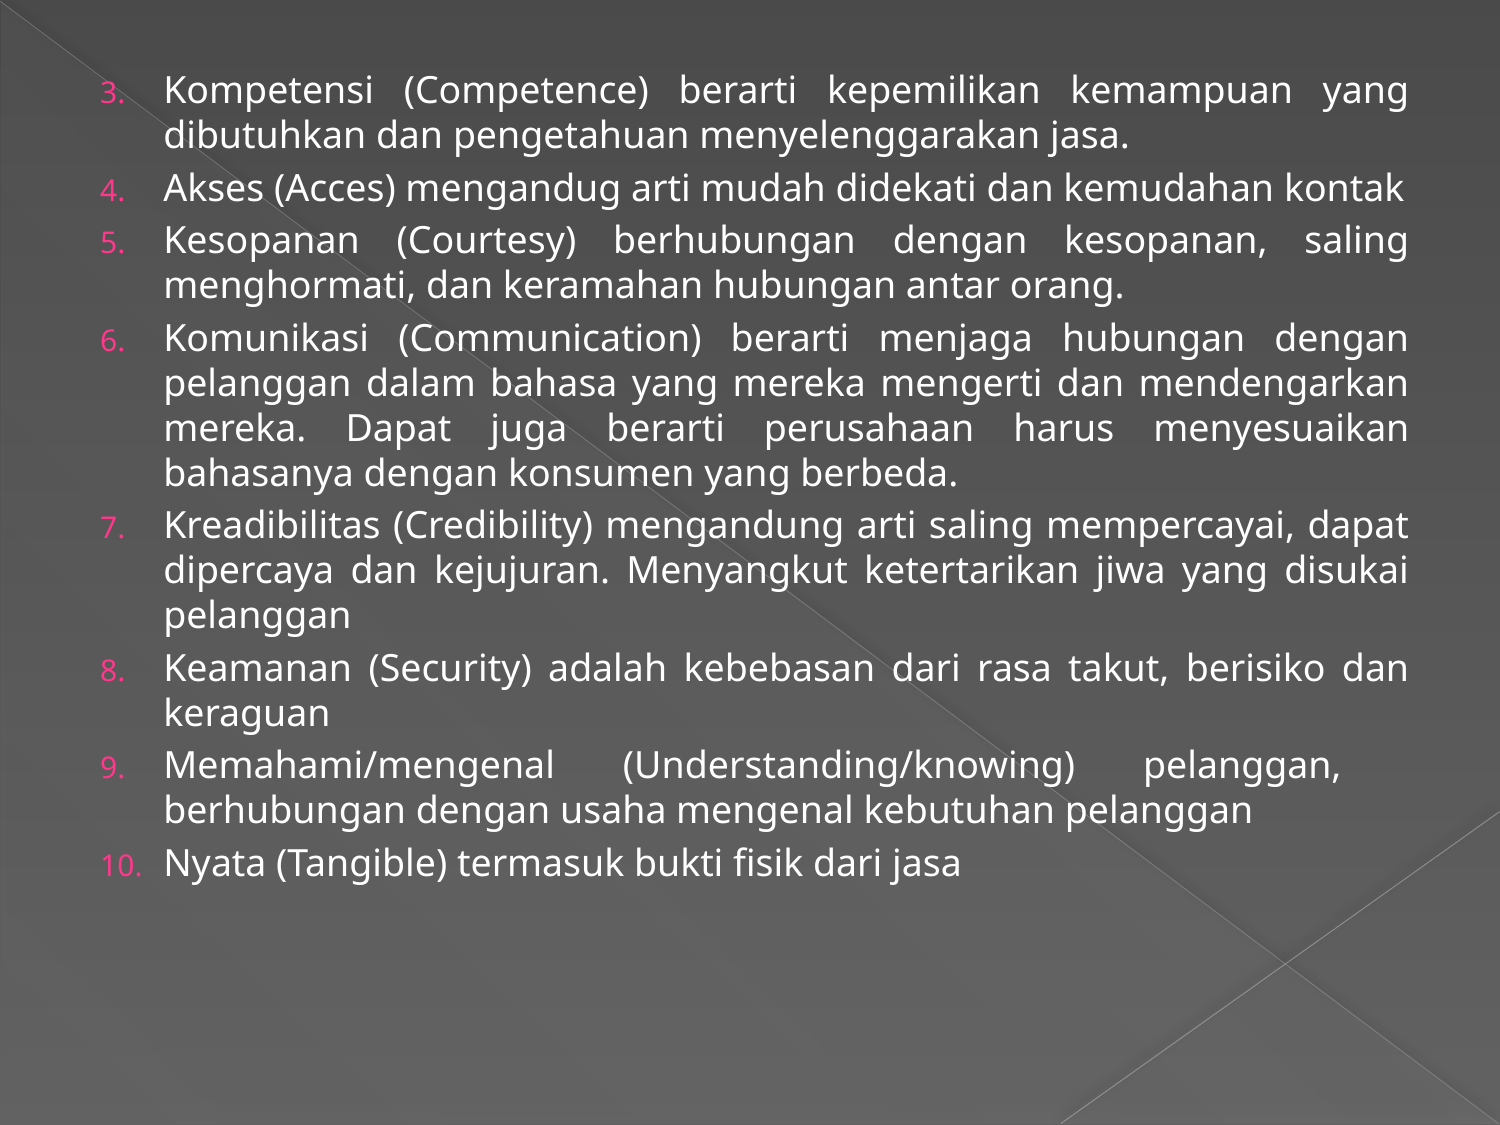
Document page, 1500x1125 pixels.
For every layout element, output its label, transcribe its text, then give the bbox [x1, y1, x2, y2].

list Kompetensi (Competence) berarti kepemilikan kemampuan yang dibutuhkan dan pengetahuan menyelenggarakan jasa. Akses (Acces) mengandug arti mudah didekati dan kemudahan kontak Kesopanan (Courtesy) berhubungan dengan kesopanan, saling menghormati, dan keramahan hubungan antar orang. Komunikasi (Communication) berarti menjaga hubungan dengan pelanggan dalam bahasa yang mereka mengerti dan mendengarkan mereka. Dapat juga berarti perusahaan harus menyesuaikan bahasanya dengan konsumen yang berbeda. Kreadibilitas (Credibility) mengandung arti saling mempercayai, dapat dipercaya dan kejujuran. Menyangkut ketertarikan jiwa yang disukai pelanggan Keamanan (Security) adalah kebebasan dari rasa takut, berisiko dan keraguan Memahami/mengenal (Understanding/knowing) pelanggan, berhubungan dengan usaha mengenal kebutuhan pelanggan Nyata (Tangible) termasuk bukti fisik dari jasa [75, 58, 1425, 1059]
